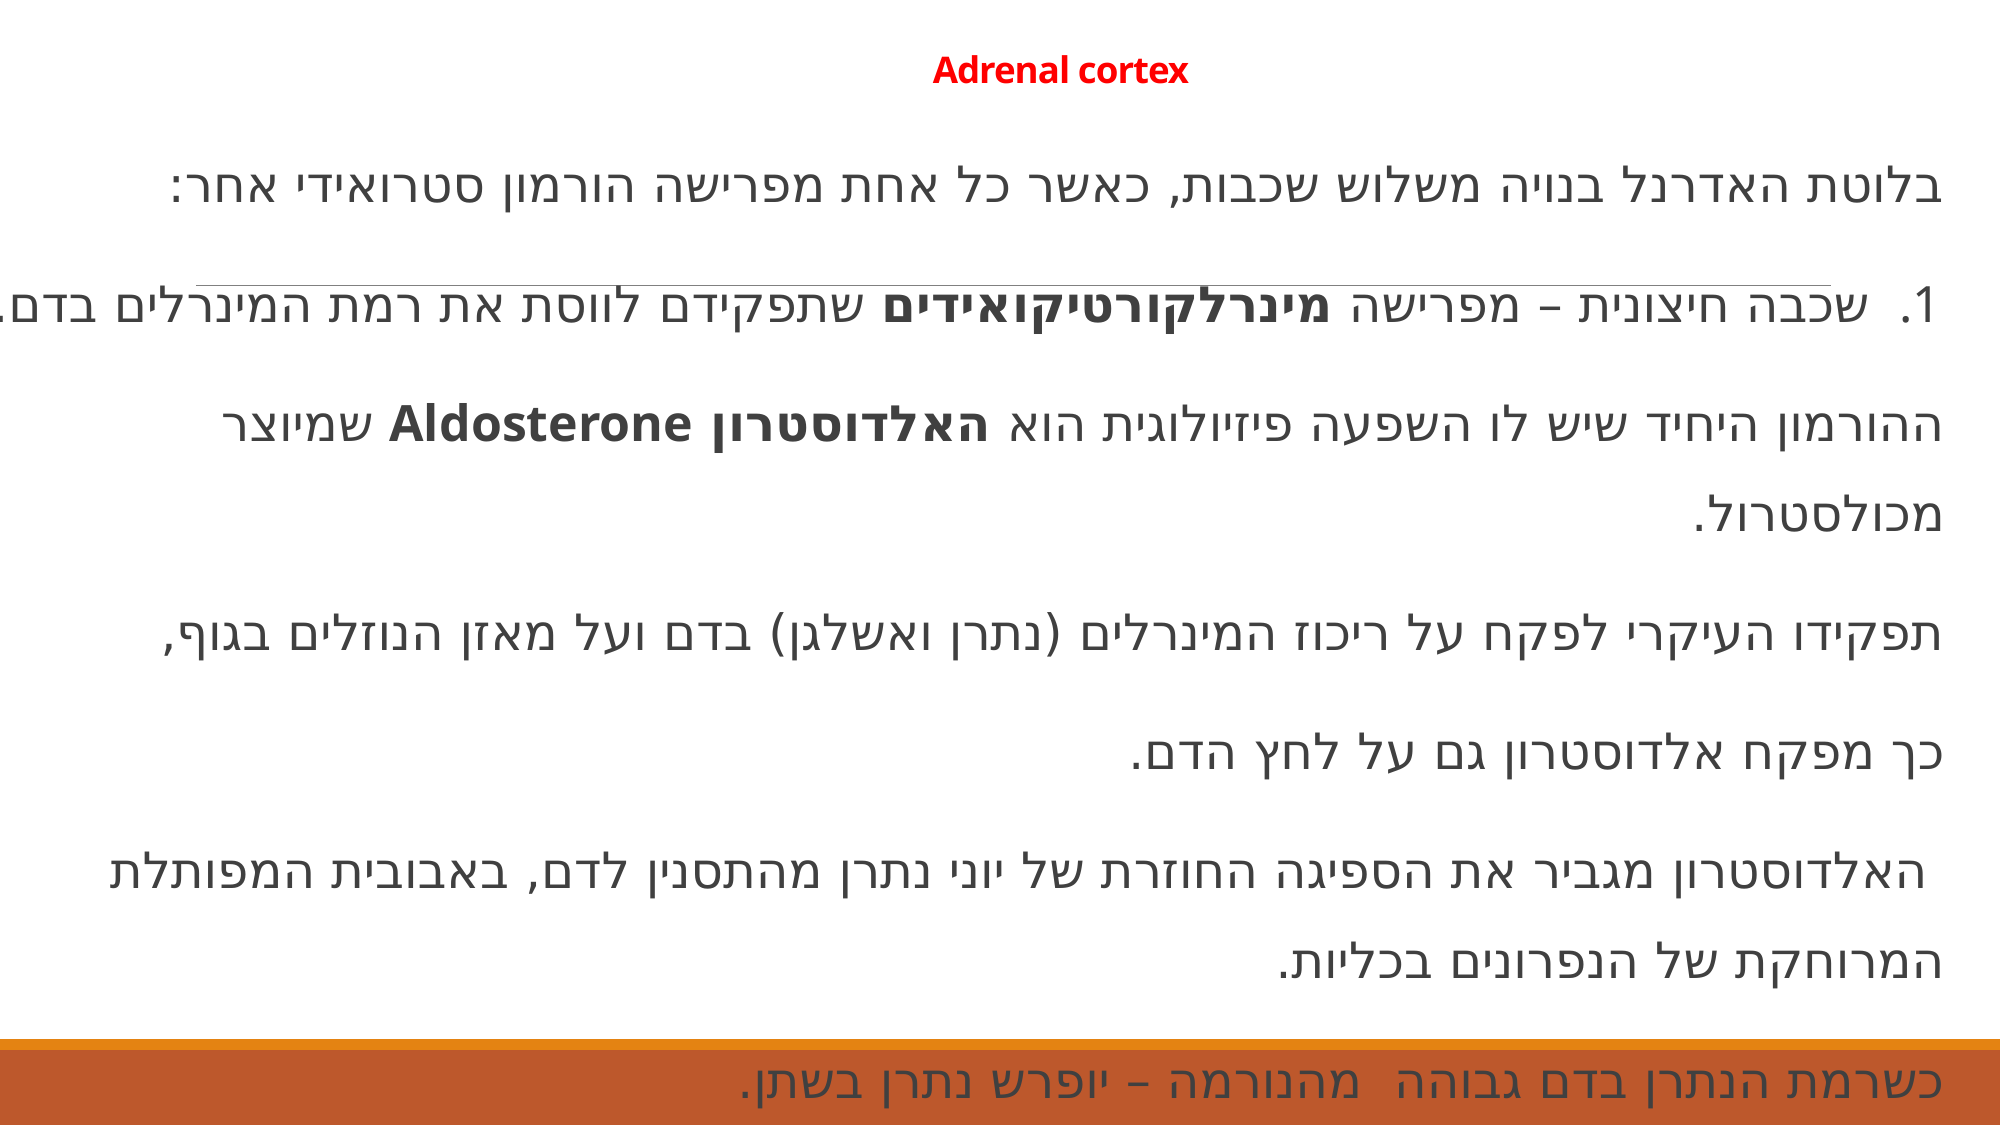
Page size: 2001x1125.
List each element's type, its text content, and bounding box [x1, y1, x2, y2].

title Adrenal cortex [183, 45, 1939, 99]
list בלוטת האדרנל בנויה משלוש שכבות, כאשר כל אחת מפרישה הורמון סטרואידי אחר: שכבה חיצונית – מפרישה מינרלקורטיקואידים שתפקידם לווסת את רמת המינרלים בדם. ההורמון היחיד שיש לו השפעה פיזיולוגית הוא האלדוסטרון Aldosterone שמיוצר מכולסטרול. תפקידו העיקרי לפקח על ריכוז המינרלים (נתרן ואשלגן) בדם ועל מאזן הנוזלים בגוף, כך מפקח אלדוסטרון גם על לחץ הדם. האלדוסטרון מגביר את הספיגה החוזרת של יוני נתרן מהתסנין לדם, באבובית המפותלת המרוחקת של הנפרונים בכליות. כשרמת הנתרן בדם גבוהה מהנורמה – יופרש נתרן בשתן. [0, 151, 1945, 986]
